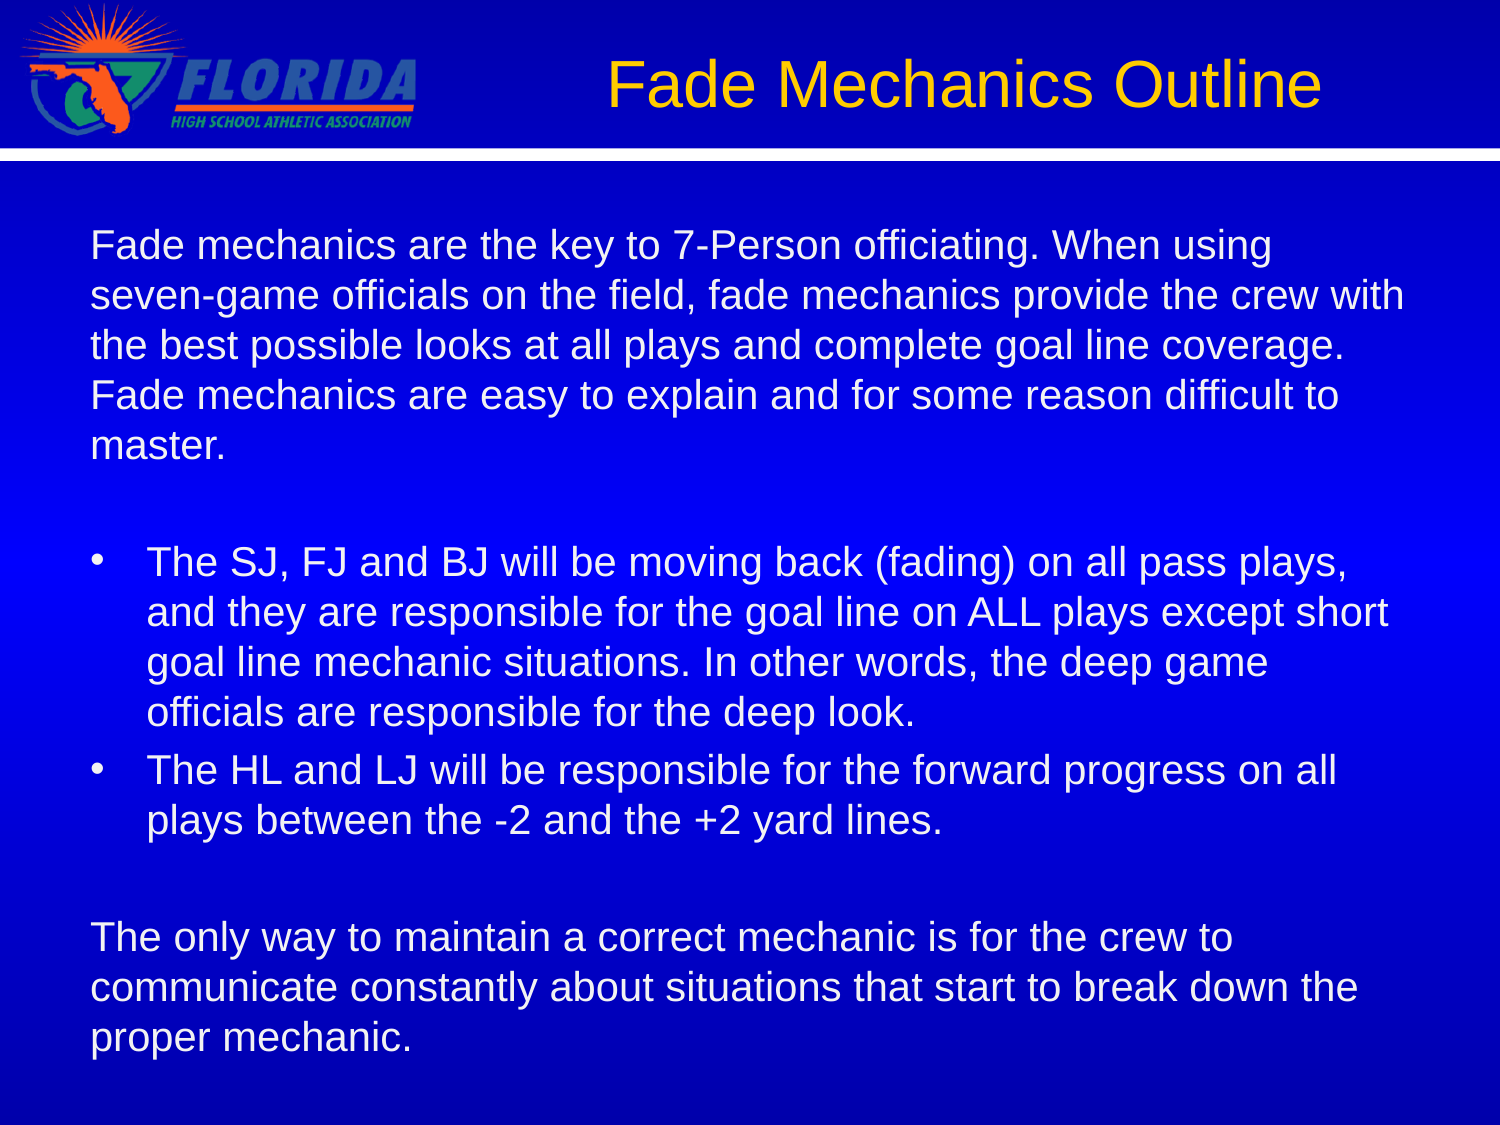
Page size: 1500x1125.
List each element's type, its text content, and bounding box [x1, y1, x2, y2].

text_box Fade Mechanics Outline [450, 33, 1481, 129]
picture [15, 0, 486, 140]
list Fade mechanics are the key to 7-Person officiating. When using seven-game officials on the field, fade mechanics provide the crew with the best possible looks at all plays and complete goal line coverage. Fade mechanics are easy to explain and for some reason difficult to master. The SJ, FJ and BJ will be moving back (fading) on all pass plays, and they are responsible for the goal line on ALL plays except short goal line mechanic situations. In other words, the deep game officials are responsible for the deep look. The HL and LJ will be responsible for the forward progress on all plays between the -2 and the +2 yard lines. The only way to maintain a correct mechanic is for the crew to communicate constantly about situations that start to break down the proper mechanic. [75, 210, 1425, 1092]
